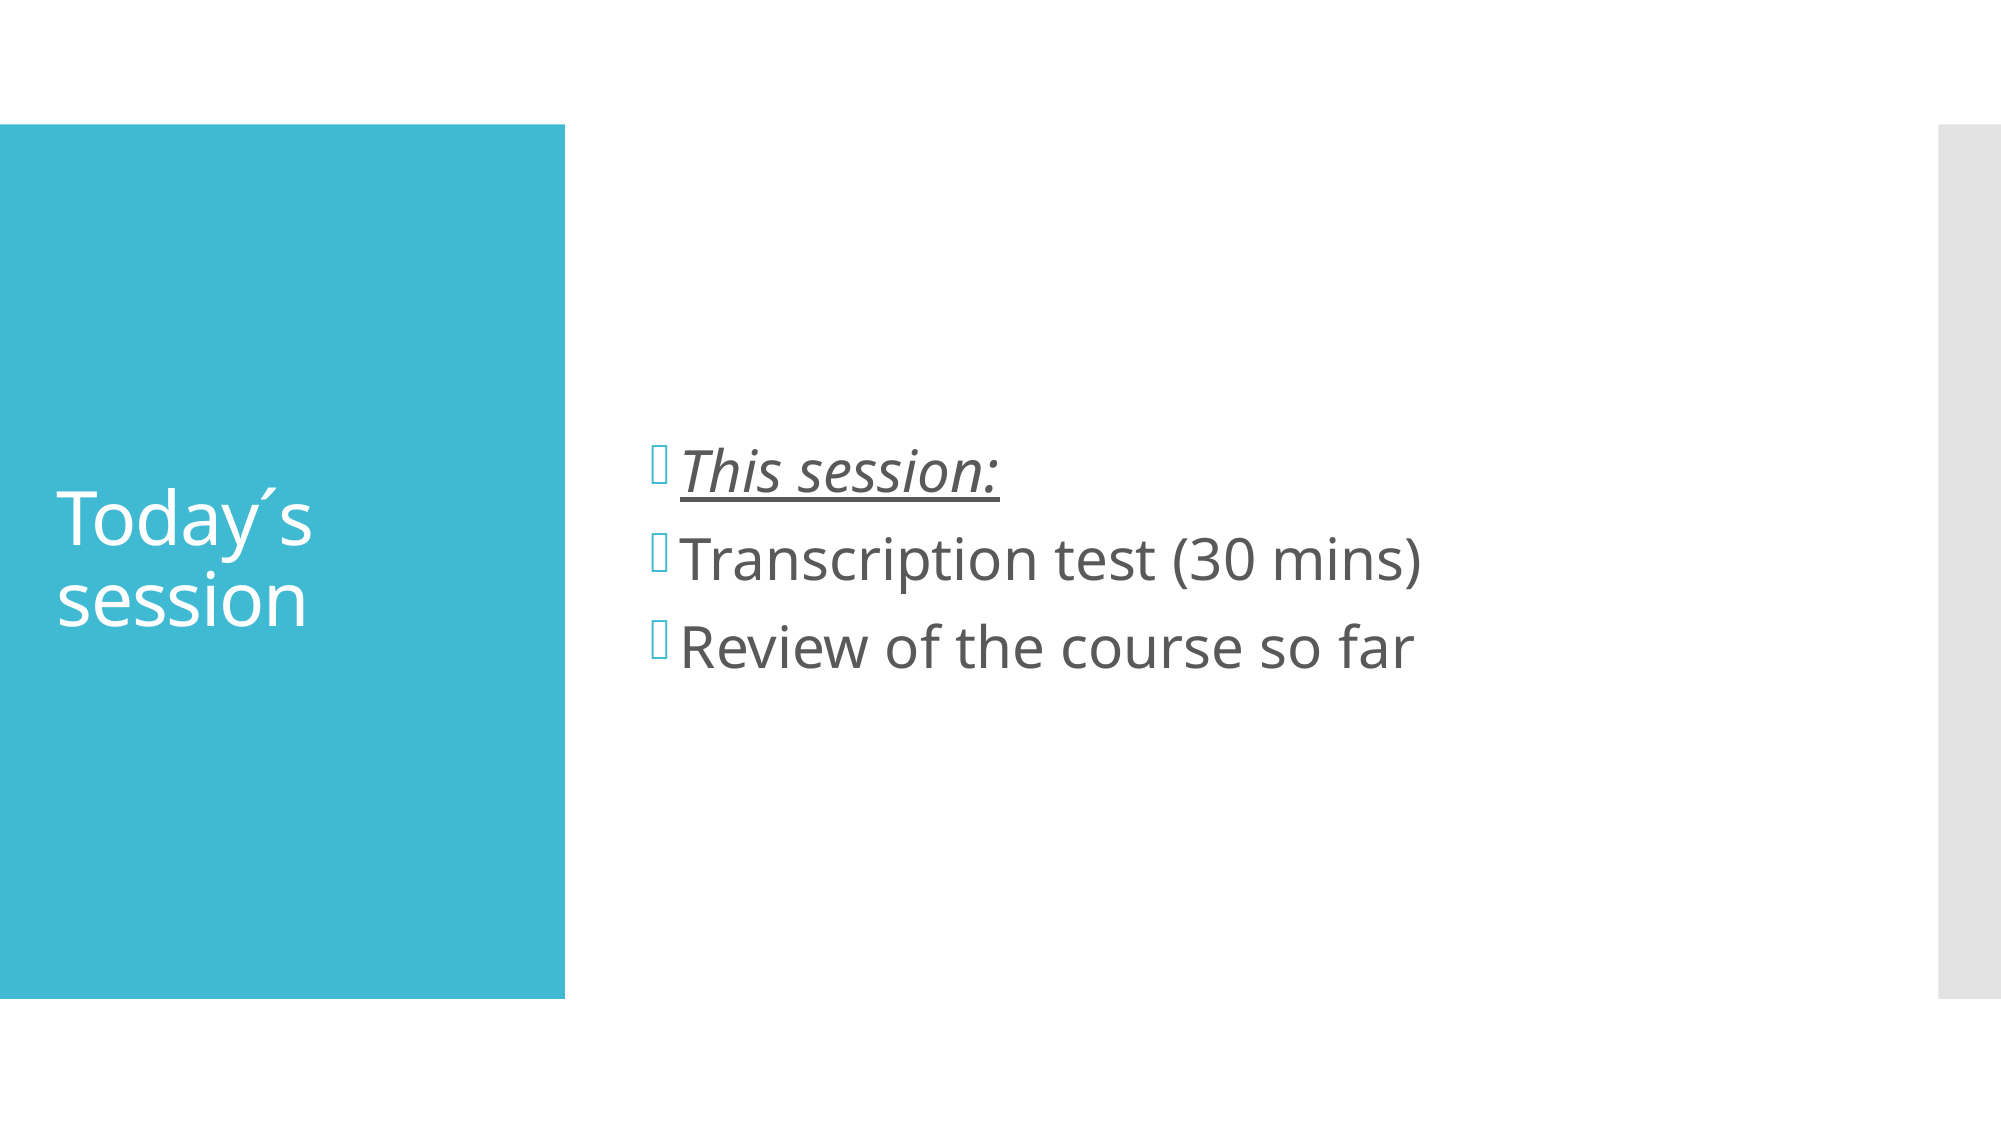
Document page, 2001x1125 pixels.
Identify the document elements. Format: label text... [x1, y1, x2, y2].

title Today´s session [41, 184, 525, 940]
list This session: Transcription test (30 mins) Review of the course so far [634, 141, 1835, 982]
